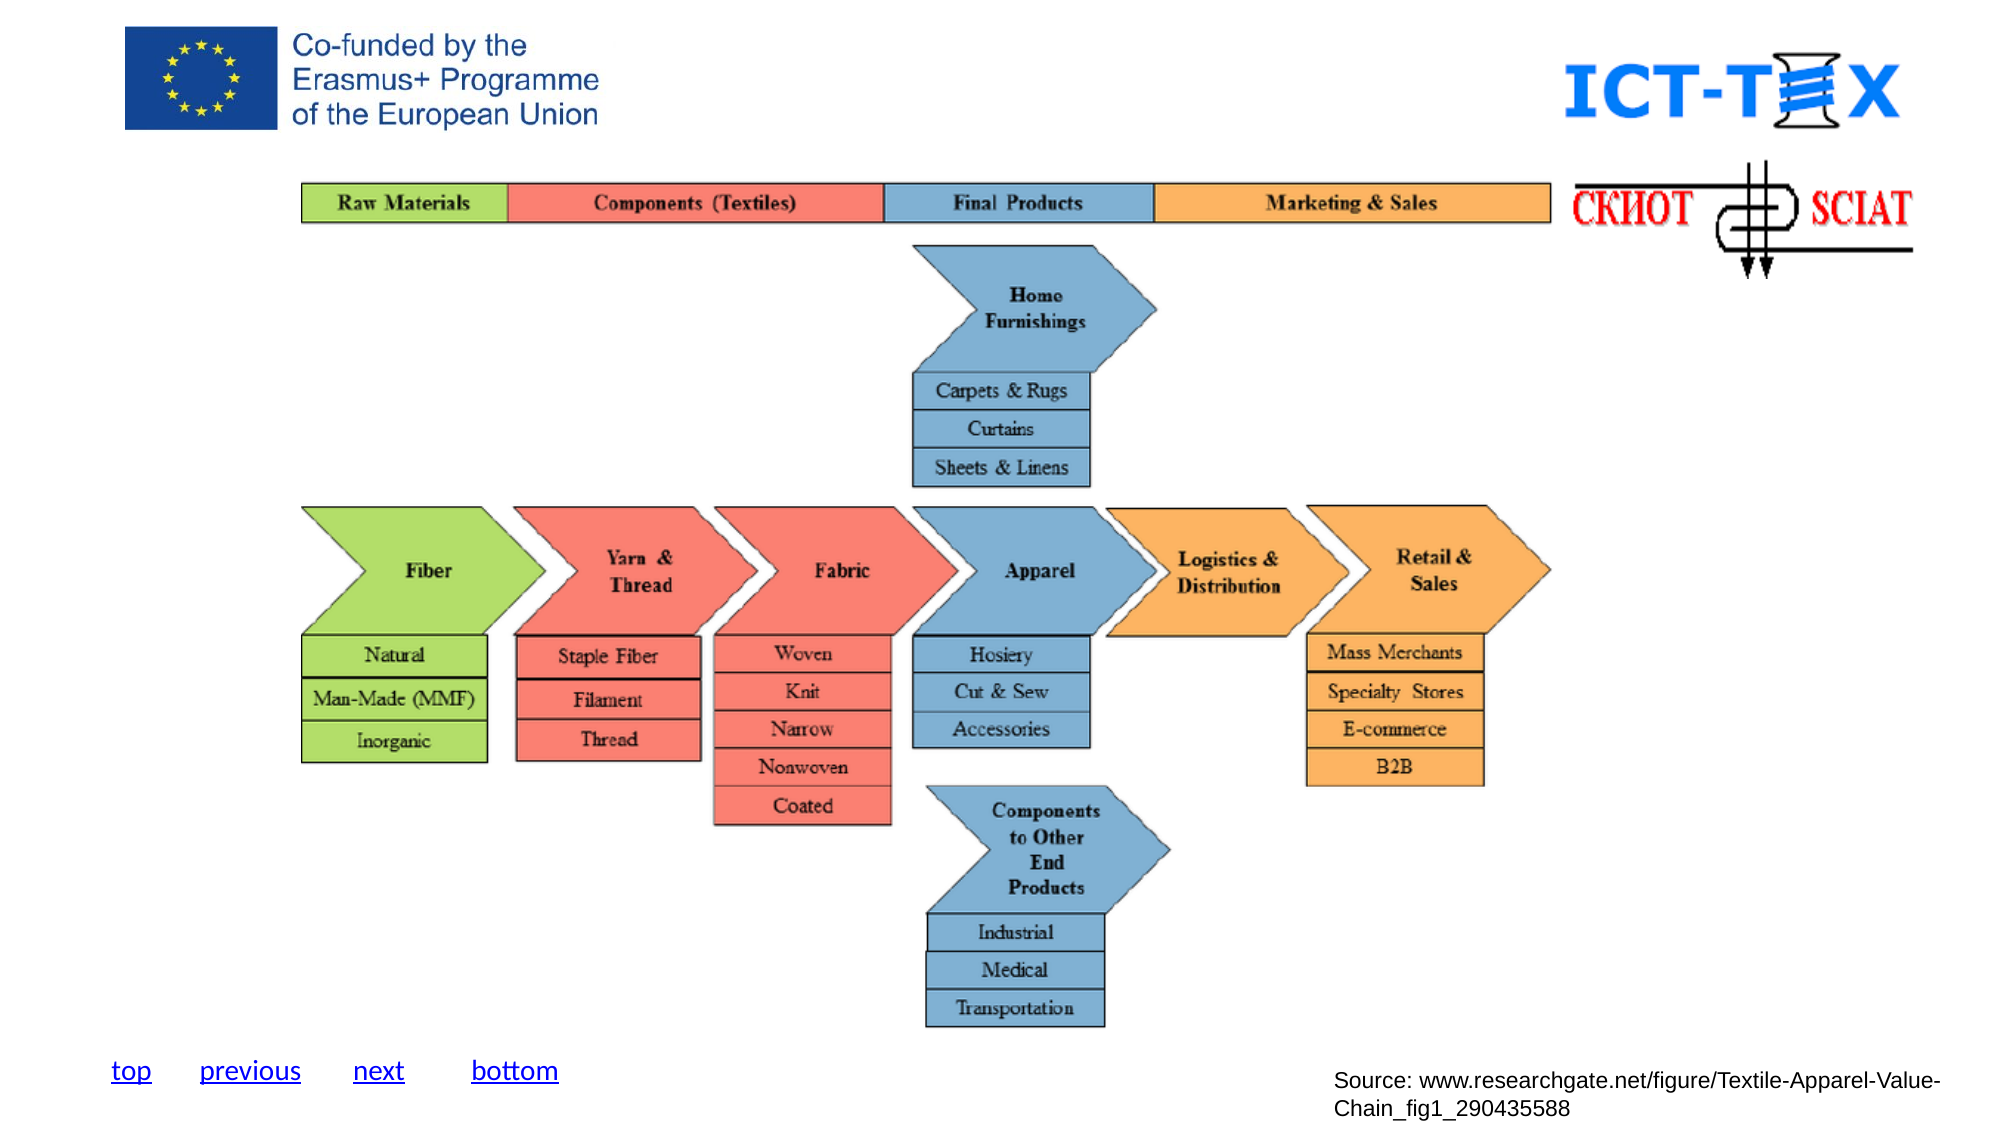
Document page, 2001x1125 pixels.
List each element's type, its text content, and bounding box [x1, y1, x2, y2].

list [301, 164, 1556, 1036]
picture [125, 26, 673, 133]
text_box Source: www.researchgate.net/figure/Textile-Apparel-Value-Chain_fig1_290435588 [1318, 1058, 1977, 1125]
picture [1539, 46, 1925, 133]
picture [1554, 135, 1918, 280]
